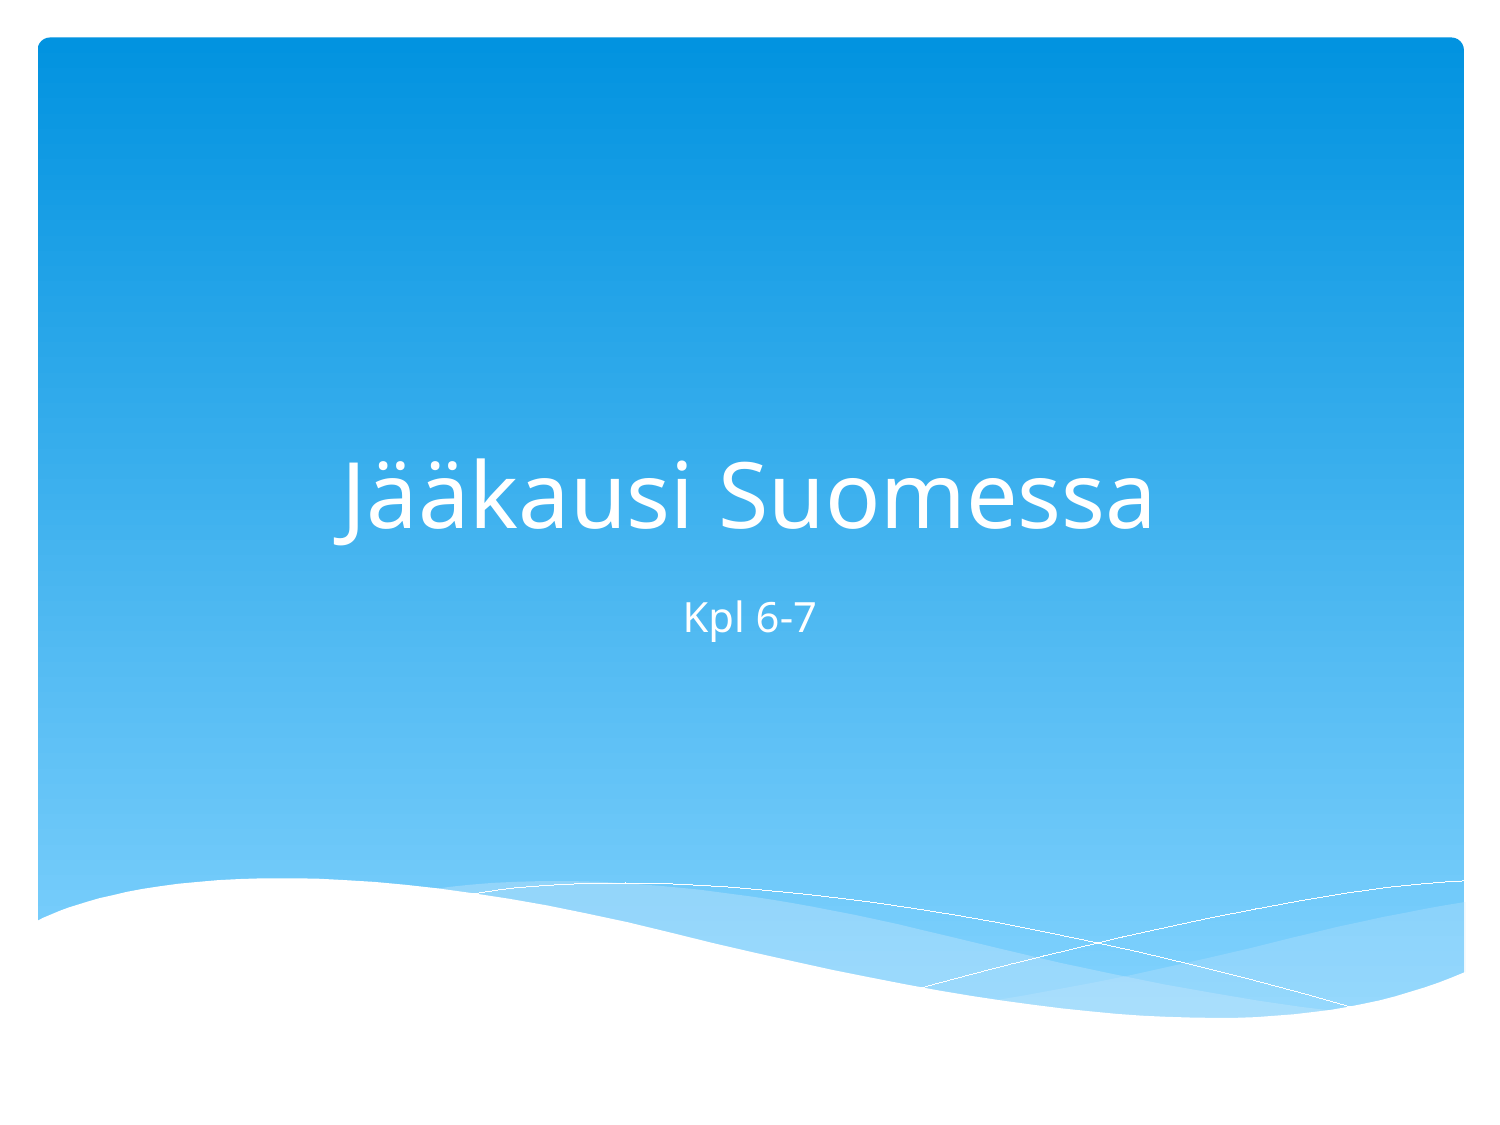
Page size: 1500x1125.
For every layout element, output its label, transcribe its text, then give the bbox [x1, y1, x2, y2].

subtitle Kpl 6-7 [225, 583, 1275, 825]
title Jääkausi Suomessa [112, 262, 1388, 555]
